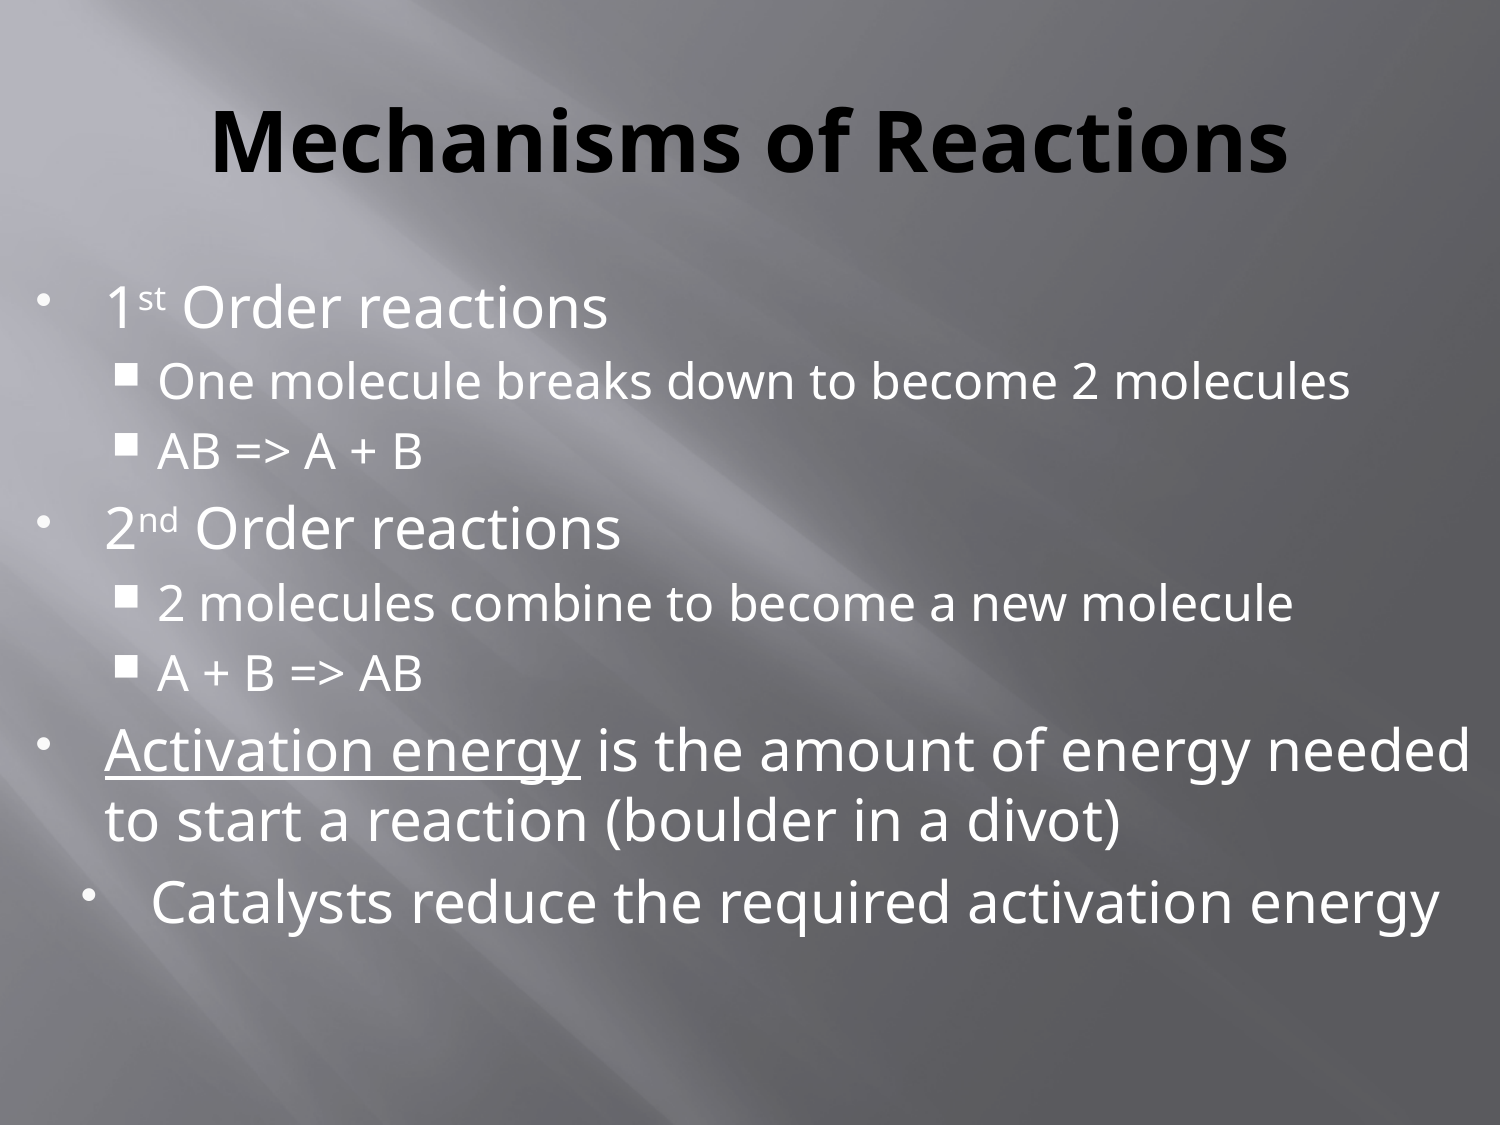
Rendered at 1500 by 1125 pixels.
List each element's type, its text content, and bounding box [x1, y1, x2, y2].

list 1st Order reactions One molecule breaks down to become 2 molecules AB => A + B 2nd Order reactions 2 molecules combine to become a new molecule A + B => AB Activation energy is the amount of energy needed to start a reaction (boulder in a divot) Catalysts reduce the required activation energy [0, 262, 1500, 1125]
title Mechanisms of Reactions [75, 45, 1425, 233]
